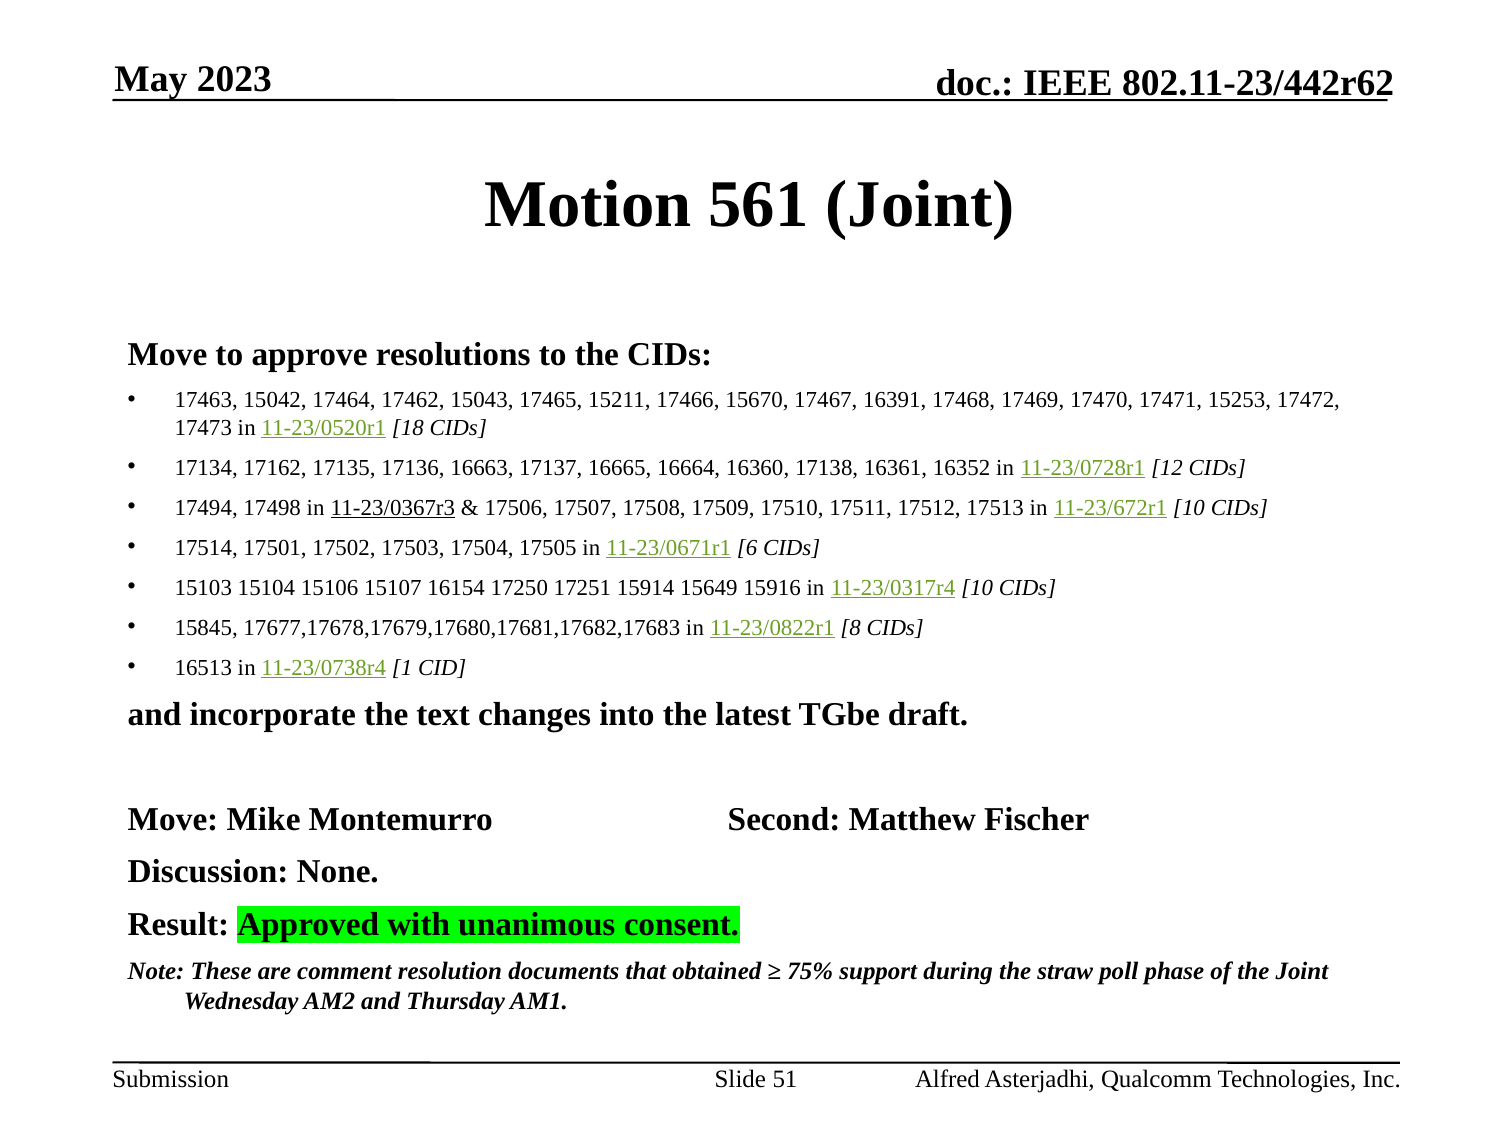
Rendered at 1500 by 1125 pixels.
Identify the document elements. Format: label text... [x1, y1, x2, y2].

title Motion 561 (Joint) [112, 112, 1388, 288]
list Move to approve resolutions to the CIDs: 17463, 15042, 17464, 17462, 15043, 17465, 15211, 17466, 15670, 17467, 16391, 17468, 17469, 17470, 17471, 15253, 17472, 17473 in 11-23/0520r1 [18 CIDs] 17134, 17162, 17135, 17136, 16663, 17137, 16665, 16664, 16360, 17138, 16361, 16352 in 11-23/0728r1 [12 CIDs] 17494, 17498 in 11-23/0367r3 & 17506, 17507, 17508, 17509, 17510, 17511, 17512, 17513 in 11-23/672r1 [10 CIDs] 17514, 17501, 17502, 17503, 17504, 17505 in 11-23/0671r1 [6 CIDs] 15103 15104 15106 15107 16154 17250 17251 15914 15649 15916 in 11-23/0317r4 [10 CIDs] 15845, 17677,17678,17679,17680,17681,17682,17683 in 11-23/0822r1 [8 CIDs] 16513 in 11-23/0738r4 [1 CID] and incorporate the text changes into the latest TGbe draft. Move: Mike Montemurro Second: Matthew Fischer Discussion: None. Result: Approved with unanimous consent. Note: These are comment resolution documents that obtained ≥ 75% support during the straw poll phase of the Joint Wednesday AM2 and Thursday AM1. [112, 324, 1388, 1063]
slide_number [114, 54, 423, 100]
slide_number Slide 51 [712, 1061, 800, 1123]
footer Alfred Asterjadhi, Qualcomm Technologies, Inc. [878, 1061, 1402, 1093]
